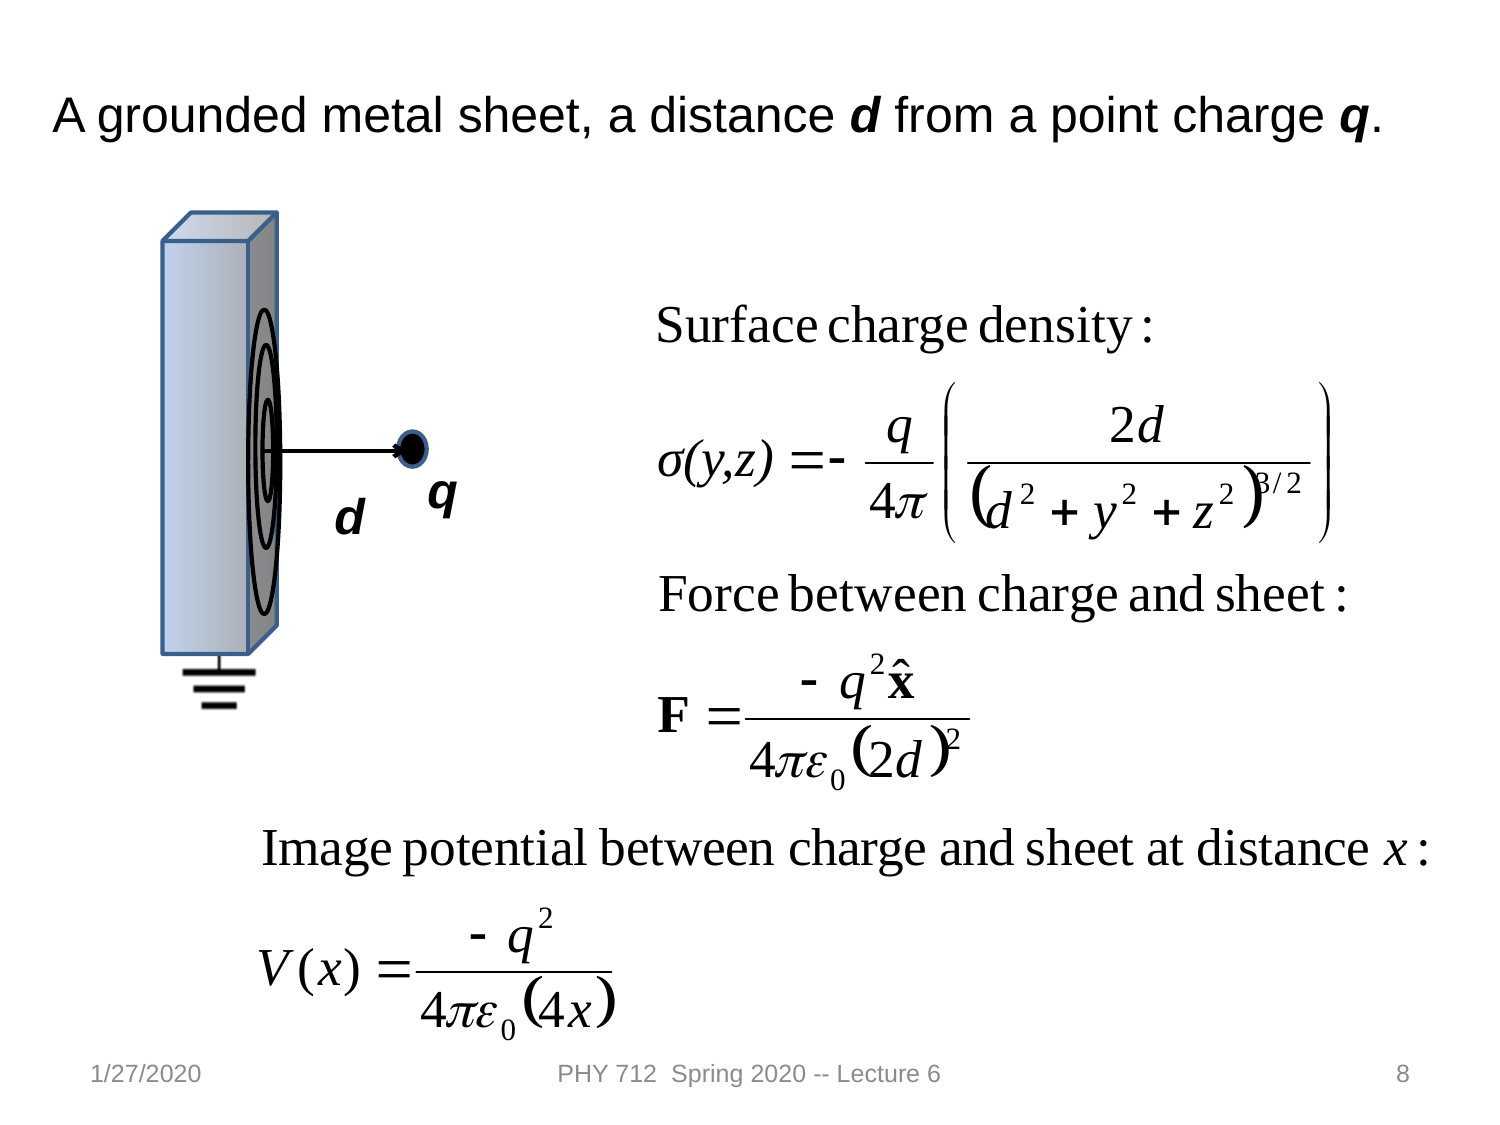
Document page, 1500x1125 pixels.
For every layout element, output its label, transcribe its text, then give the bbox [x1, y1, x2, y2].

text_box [649, 294, 1353, 802]
text_box A grounded metal sheet, a distance d from a point charge q. [37, 74, 1450, 150]
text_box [162, 212, 463, 751]
footer PHY 712 Spring 2020 -- Lecture 6 [512, 1059, 988, 1103]
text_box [252, 818, 1437, 1051]
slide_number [75, 1042, 425, 1103]
slide_number 8 [1074, 1059, 1425, 1103]
